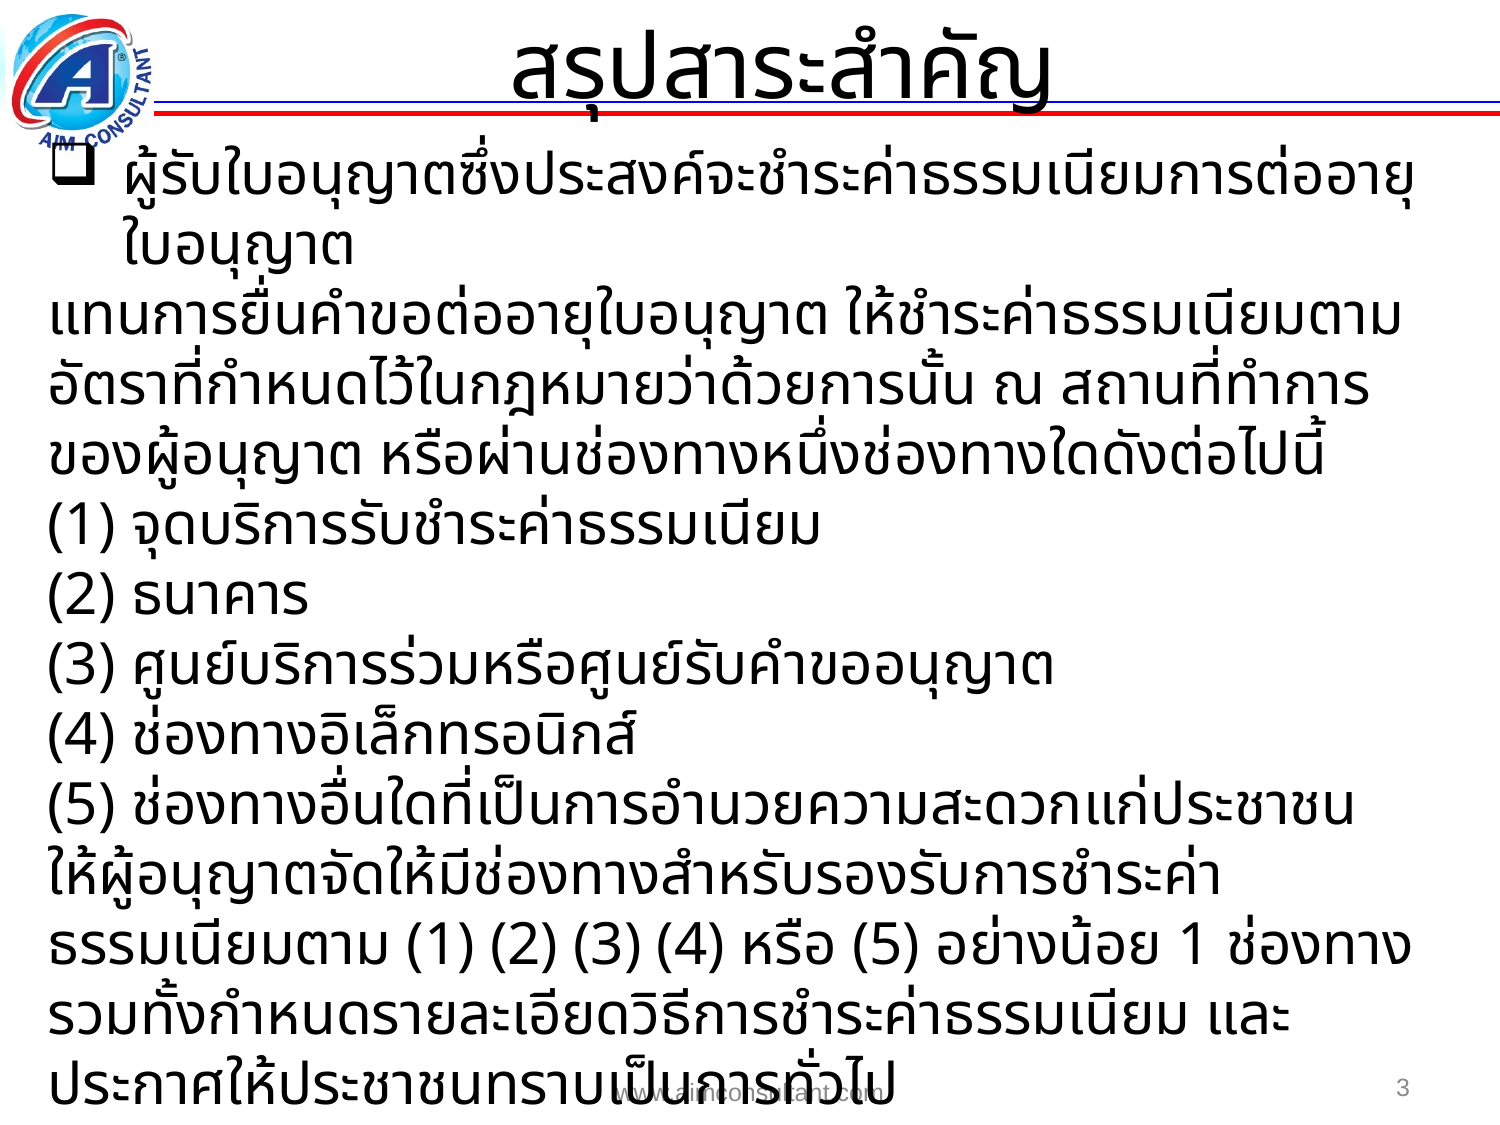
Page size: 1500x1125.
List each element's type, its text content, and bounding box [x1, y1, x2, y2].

text_box ผู้รับใบอนุญาตซึ่งประสงค์จะชำระค่าธรรมเนียมการต่ออายุใบอนุญาต แทนการยื่นคำขอต่ออายุใบอนุญาต ให้ชำระค่าธรรมเนียมตามอัตราที่กำหนดไว้ในกฎหมายว่าด้วยการนั้น ณ สถานที่ทำการของผู้อนุญาต หรือผ่านช่องทางหนึ่งช่องทางใดดังต่อไปนี้ (1) จุดบริการรับชำระค่าธรรมเนียม (2) ธนาคาร (3) ศูนย์บริการร่วมหรือศูนย์รับคำขออนุญาต (4) ช่องทางอิเล็กทรอนิกส์ (5) ช่องทางอื่นใดที่เป็นการอำนวยความสะดวกแก่ประชาชน ให้ผู้อนุญาตจัดให้มีช่องทางสำหรับรองรับการชำระค่าธรรมเนียมตาม (1) (2) (3) (4) หรือ (5) อย่างน้อย 1 ช่องทาง รวมทั้งกำหนดรายละเอียดวิธีการชำระค่าธรรมเนียม และประกาศให้ประชาชนทราบเป็นการทั่วไป [32, 128, 1467, 1124]
text_box สรุปสาระสำคัญ [108, 0, 1459, 128]
picture [5, 7, 108, 155]
picture [91, 119, 108, 128]
